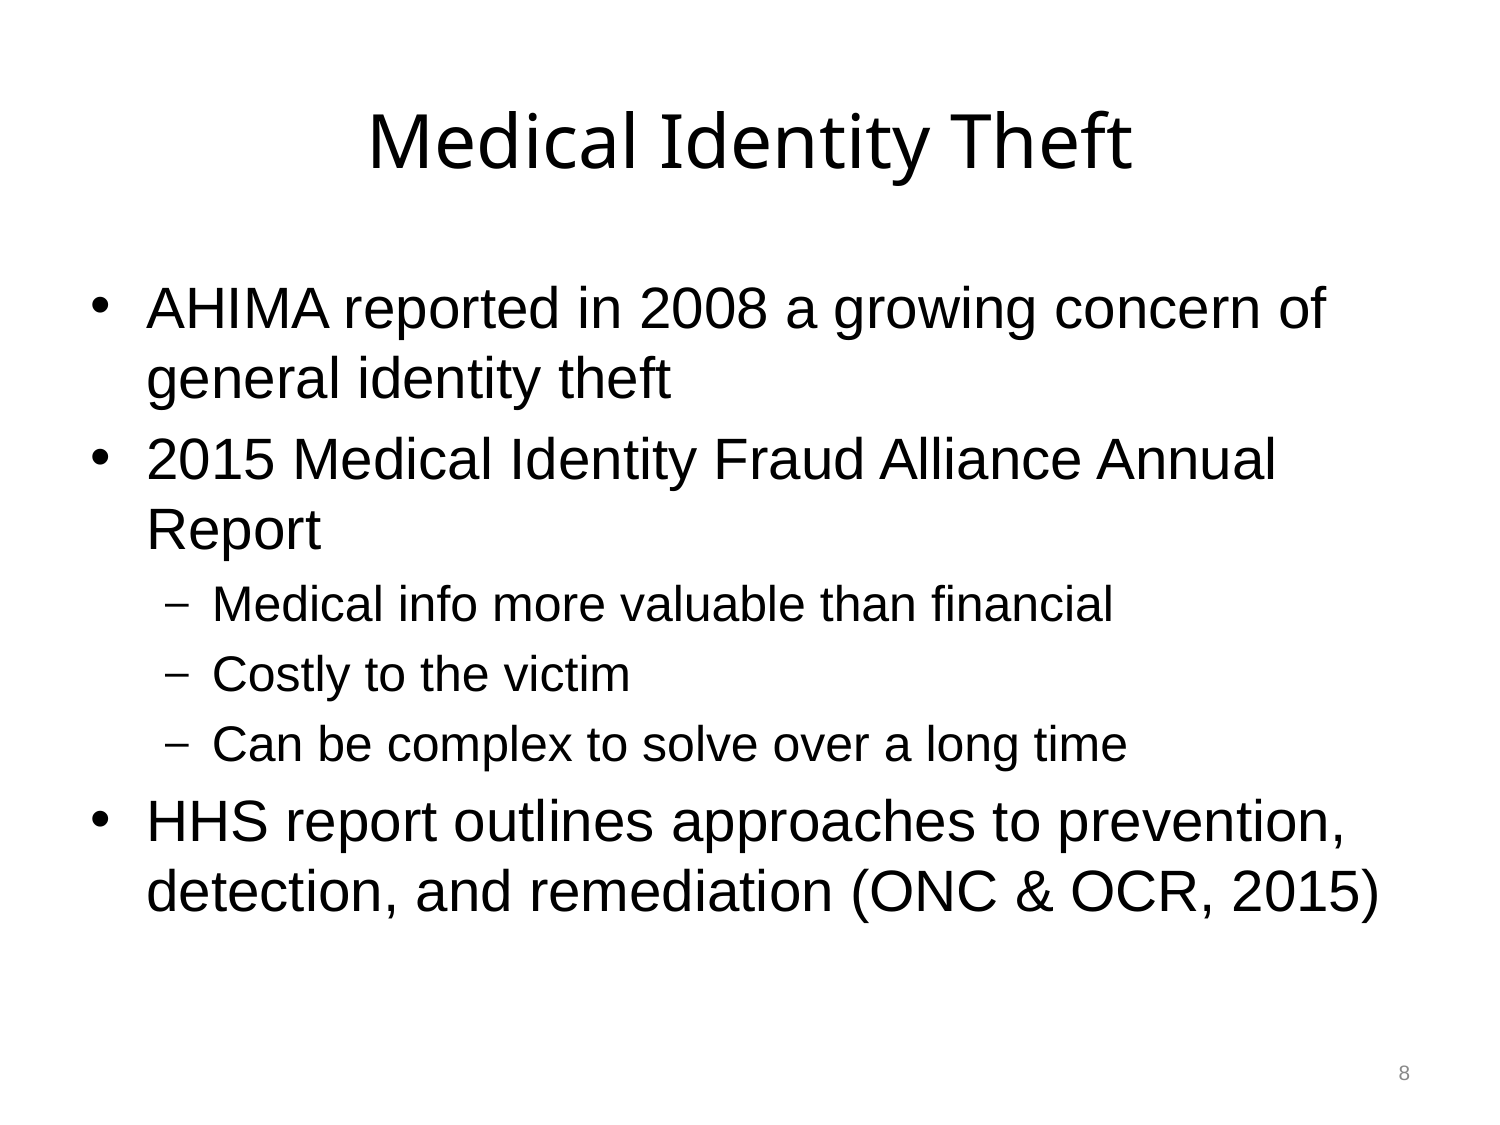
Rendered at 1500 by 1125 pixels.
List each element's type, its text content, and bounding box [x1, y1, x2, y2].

list AHIMA reported in 2008 a growing concern of general identity theft 2015 Medical Identity Fraud Alliance Annual Report Medical info more valuable than financial Costly to the victim Can be complex to solve over a long time HHS report outlines approaches to prevention, detection, and remediation (ONC & OCR, 2015) [75, 262, 1425, 1013]
title Medical Identity Theft [75, 45, 1425, 233]
slide_number 8 [1341, 1027, 1425, 1118]
